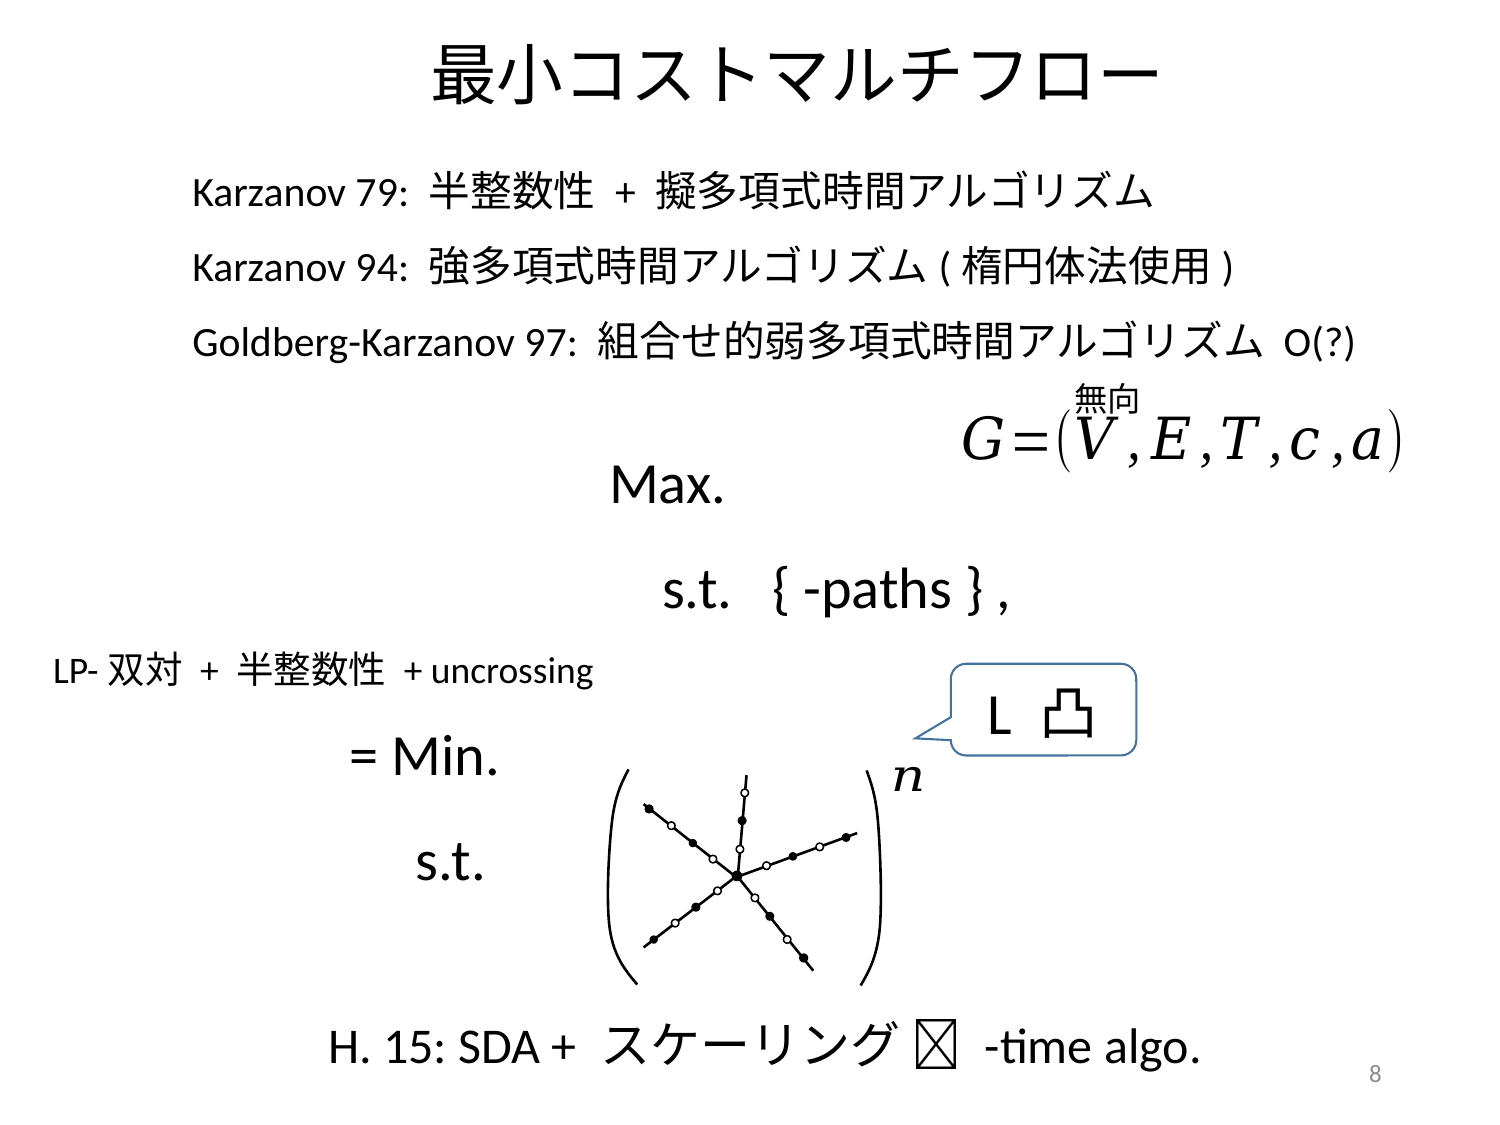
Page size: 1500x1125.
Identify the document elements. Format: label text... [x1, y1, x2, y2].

text_box 最小コストマルチフロー [415, 25, 1180, 121]
text_box Karzanov 79: 半整数性 + 擬多項式時間アルゴリズム Karzanov 94: 強多項式時間アルゴリズム(楕円体法使用) Goldberg-Karzanov 97: 組合せ的弱多項式時間アルゴリズム O(?) [177, 132, 1372, 373]
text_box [44, 638, 1137, 986]
slide_number 8 [1059, 1042, 1397, 1103]
text_box 無向 [1059, 370, 1157, 426]
